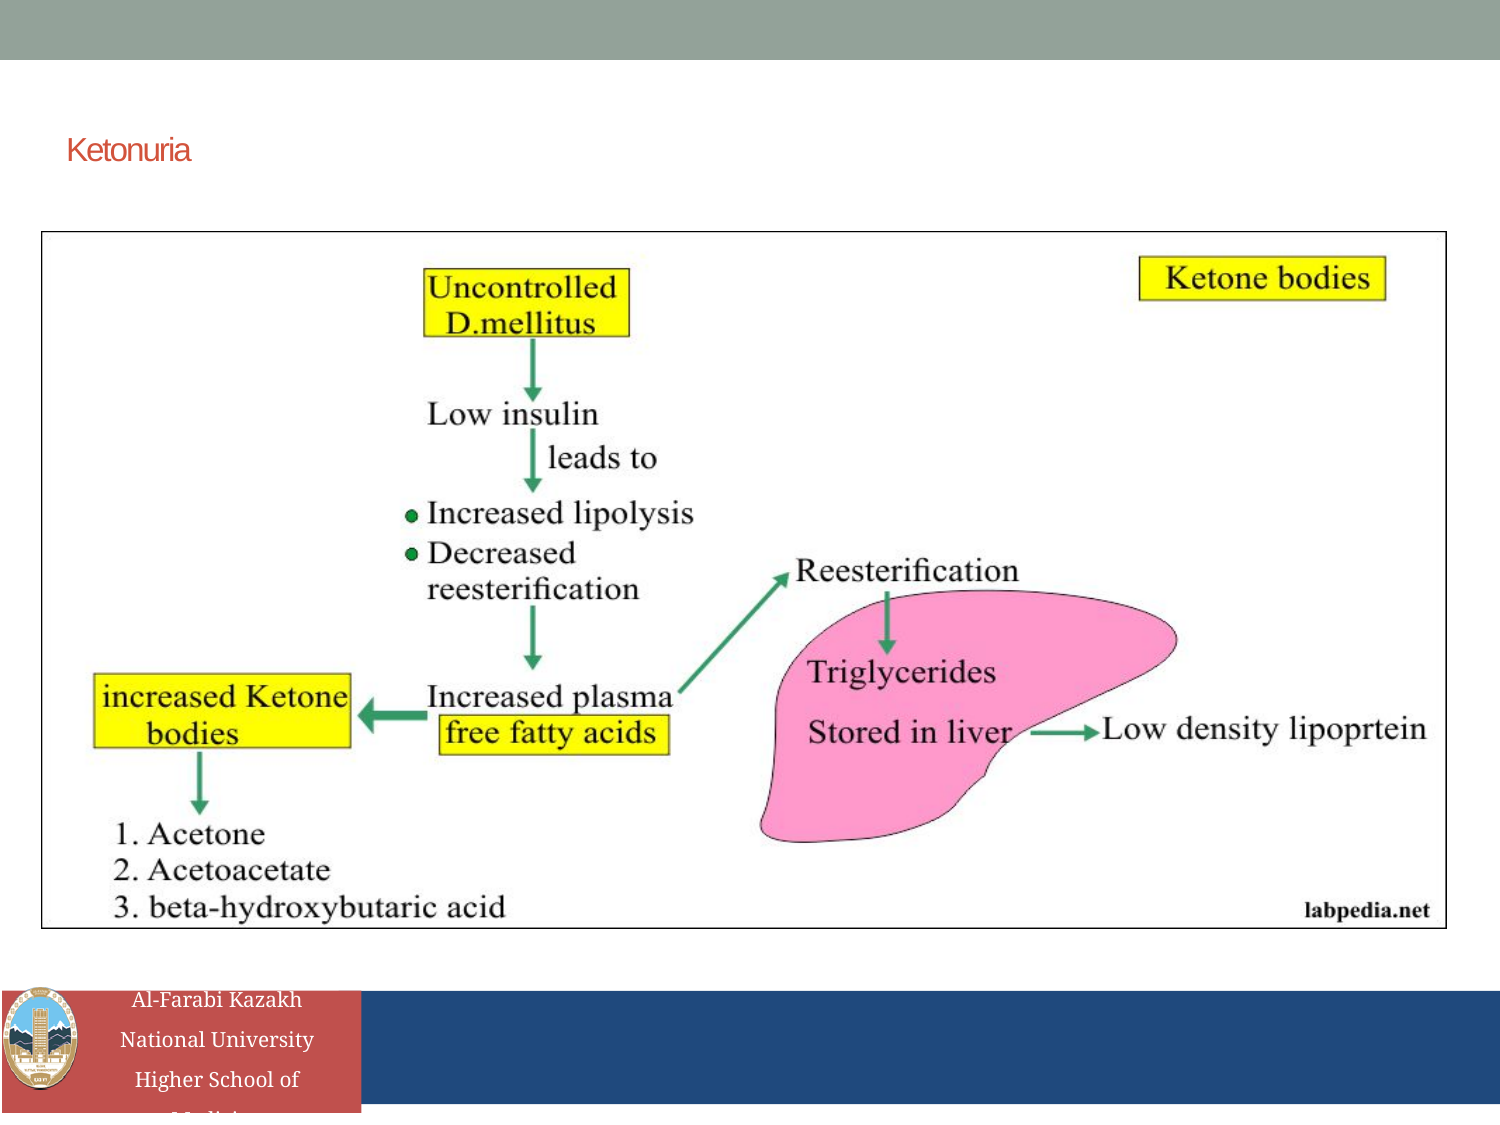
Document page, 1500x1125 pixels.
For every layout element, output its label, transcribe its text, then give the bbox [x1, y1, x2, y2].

picture [41, 231, 1448, 929]
title Ketonuria [51, 113, 1449, 185]
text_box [0, 987, 1500, 1114]
